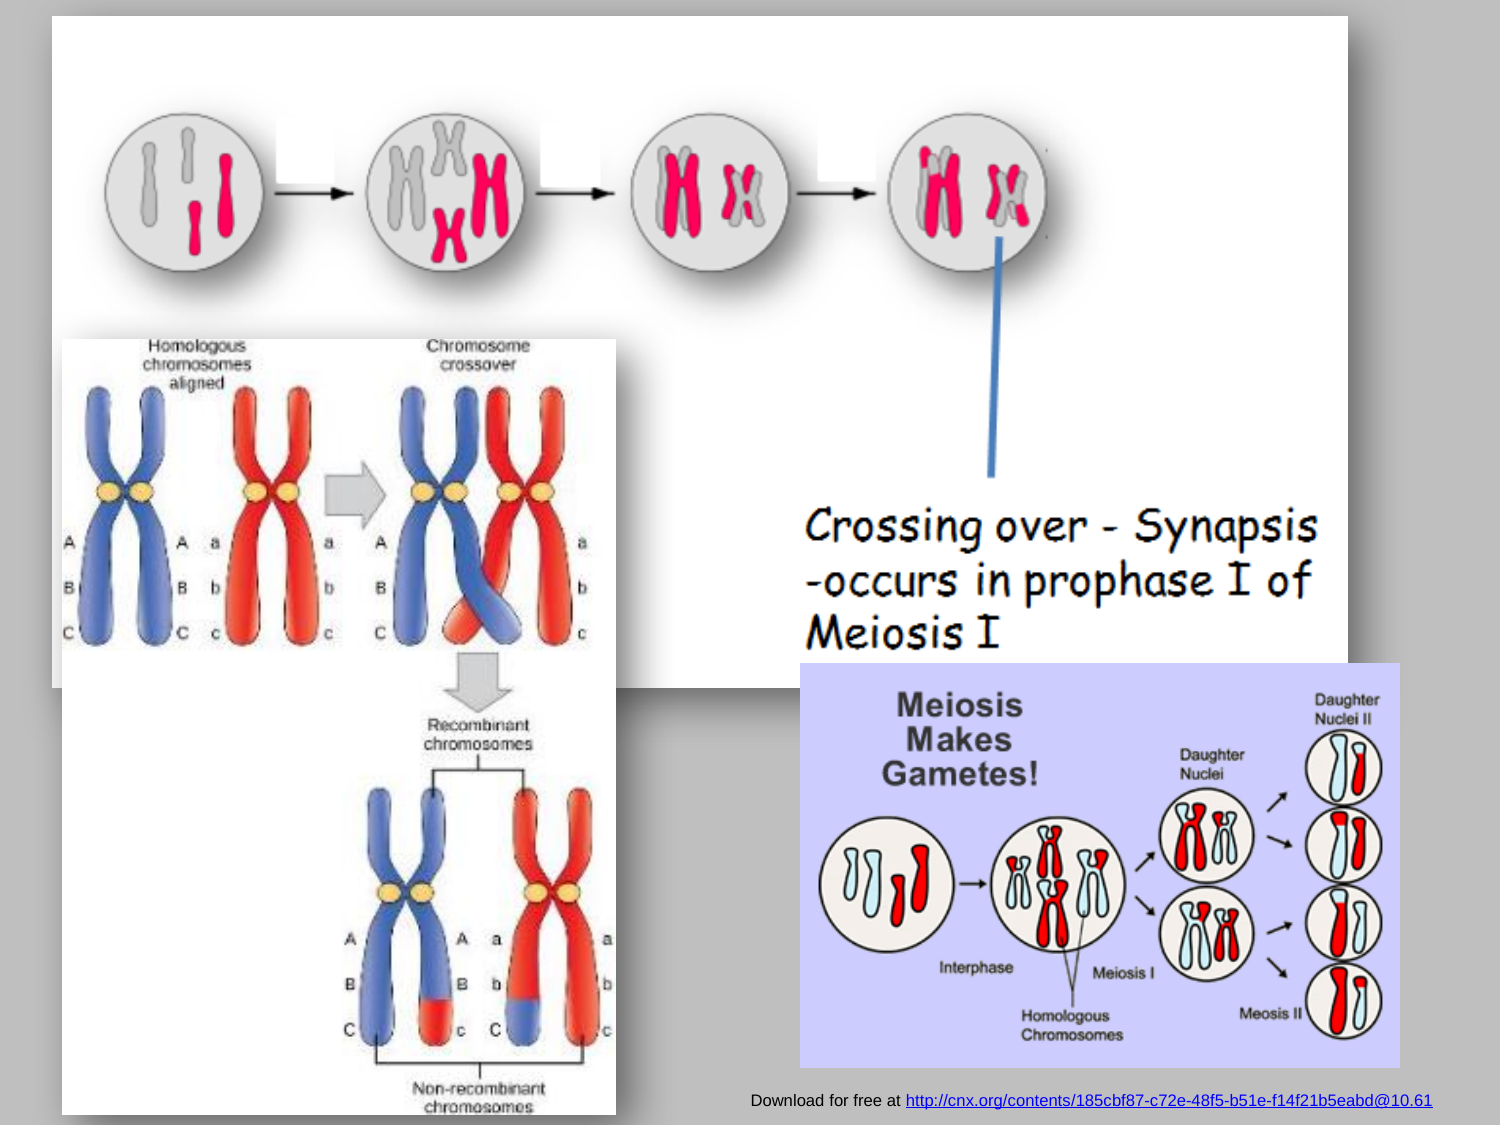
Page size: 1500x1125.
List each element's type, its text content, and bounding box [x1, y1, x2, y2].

picture [0, 16, 1401, 1116]
text_box Download for free at http://cnx.org/contents/185cbf87-c72e-48f5-b51e-f14f21b5eabd@10.61 [735, 1082, 1449, 1117]
